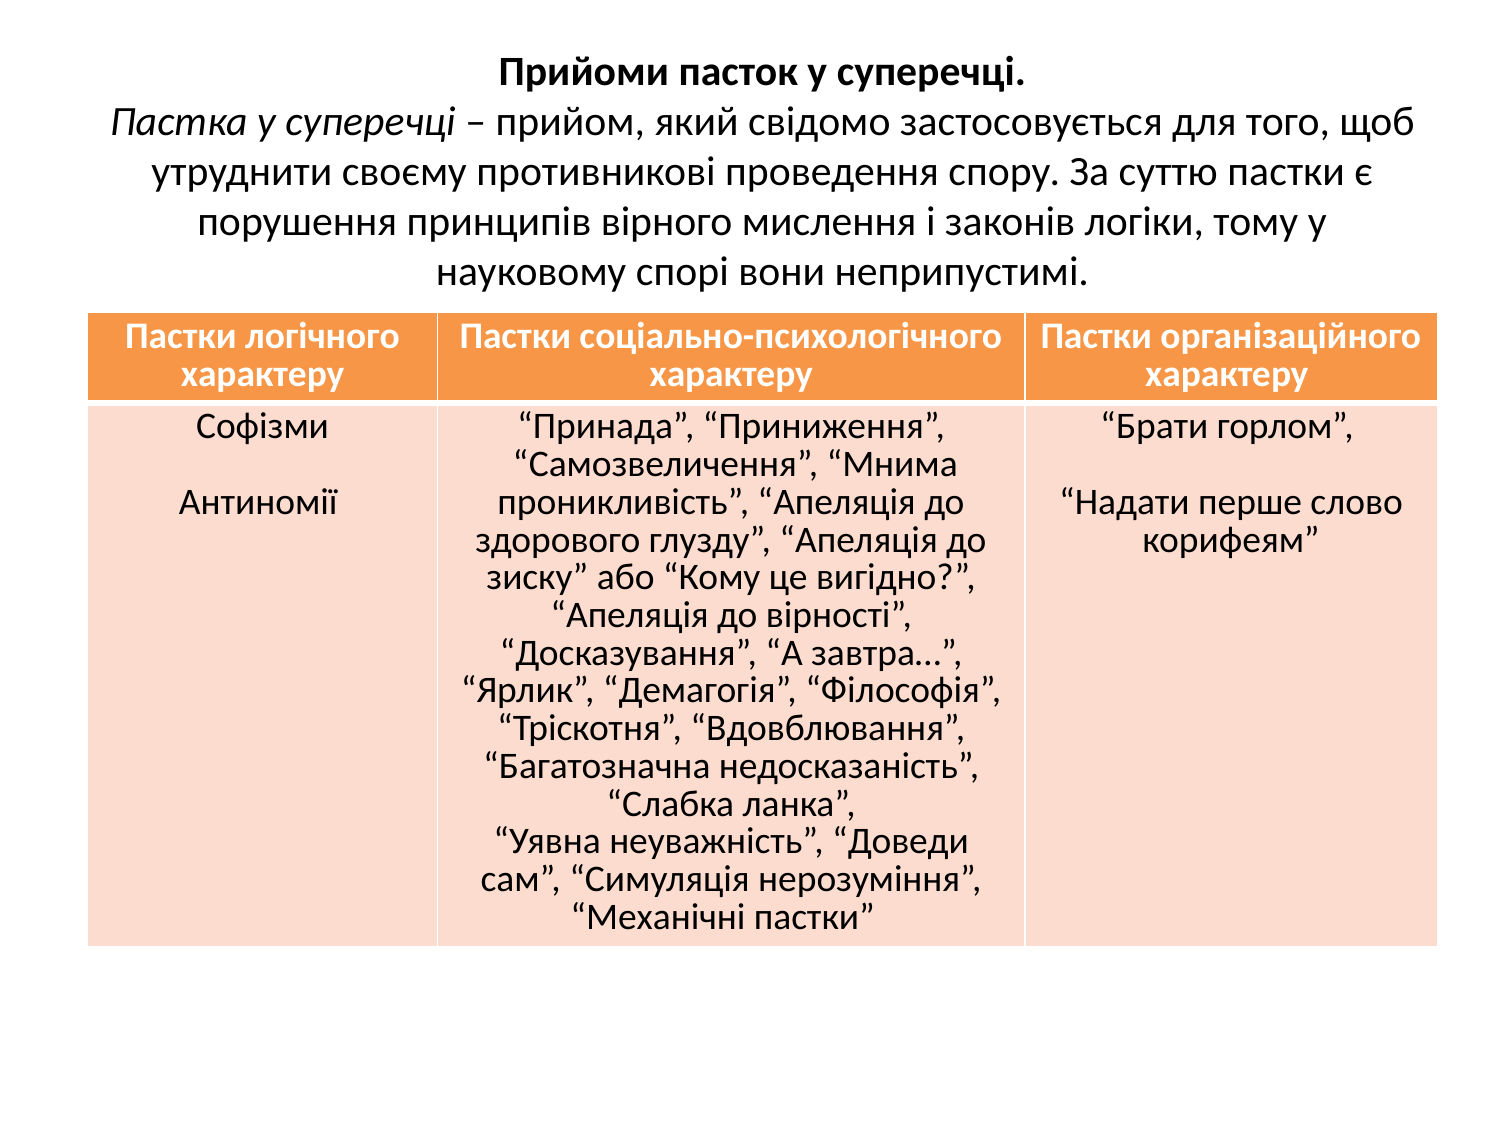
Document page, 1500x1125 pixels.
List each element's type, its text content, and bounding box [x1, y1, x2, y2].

table_header Пастки організаційного характеру [1026, 313, 1437, 400]
table_header Пастки логічного характеру [88, 313, 437, 400]
table_cell Софізми Антиномії [88, 406, 437, 946]
title Прийоми пасток у суперечці. Пастка у суперечці – прийом, який свідомо застосовується для того, щоб утруднити своєму противникові проведення спору. За суттю пастки є порушення принципів вірного мислення і законів логіки, тому у науковому спорі вони неприпустимі. [87, 24, 1438, 312]
table_cell “Принада”, “Приниження”, “Самозвеличення”, “Мнима проникливість”, “Апеляція до здорового глузду”, “Апеляція до зиску” або “Кому це вигідно?”, “Апеляція до вірності”, “Досказування”, “А завтра…”, “Ярлик”, “Демагогія”, “Філософія”, “Тріскотня”, “Вдовблювання”, “Багатозначна недосказаність”, “Слабка ланка”, “Уявна неуважність”, “Доведи сам”, “Симуляція нерозуміння”, “Механічні пастки” [438, 406, 1024, 946]
table_cell “Брати горлом”, “Надати перше слово корифеям” [1026, 406, 1437, 946]
table_header Пастки соціально-психологічного характеру [438, 313, 1024, 400]
